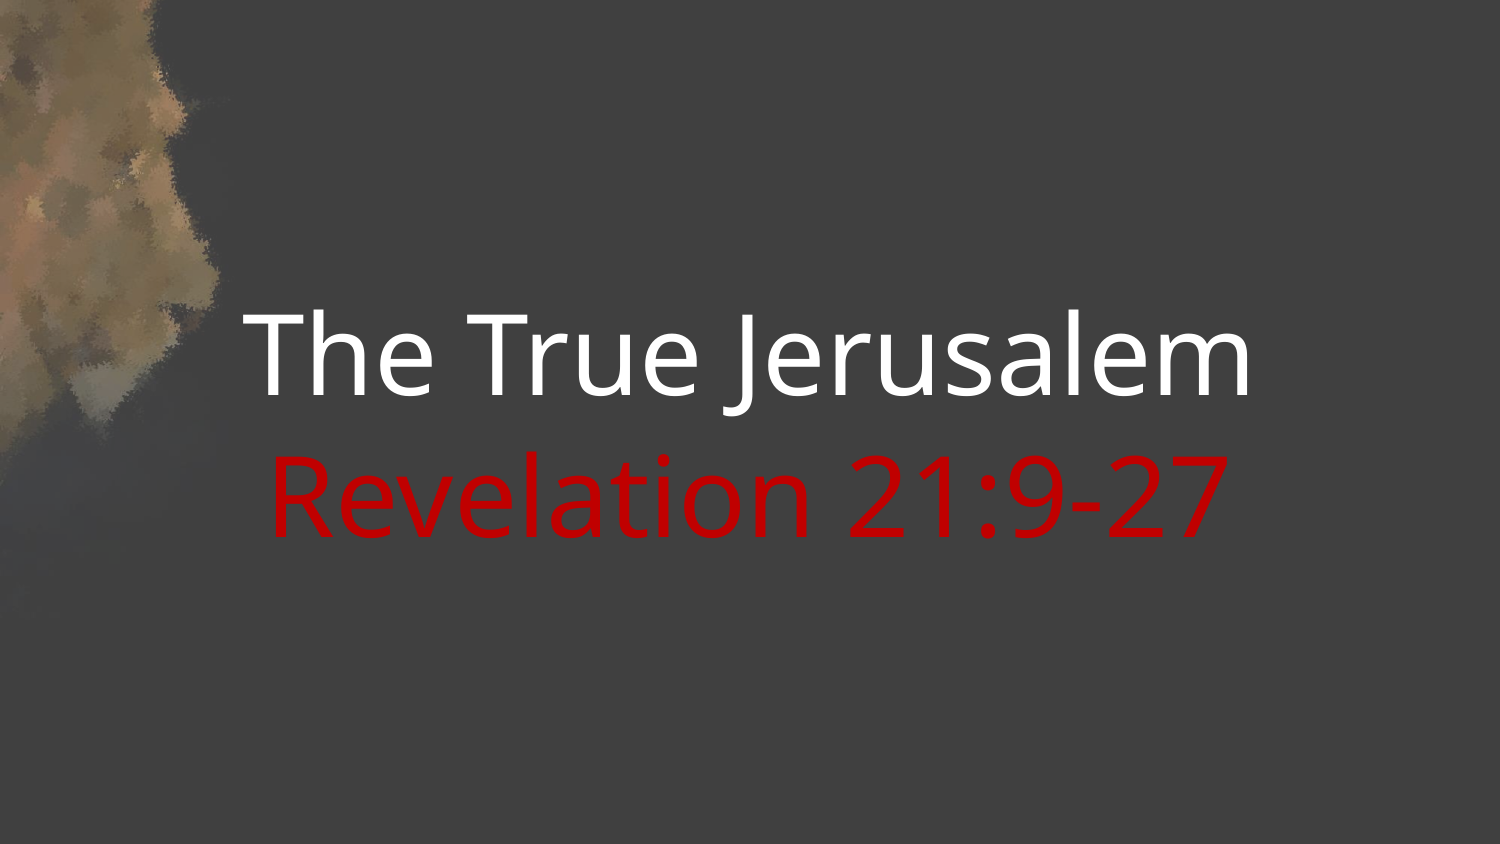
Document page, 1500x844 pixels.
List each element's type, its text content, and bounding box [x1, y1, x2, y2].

list The True Jerusalem Revelation 21:9-27 [80, 64, 1420, 779]
